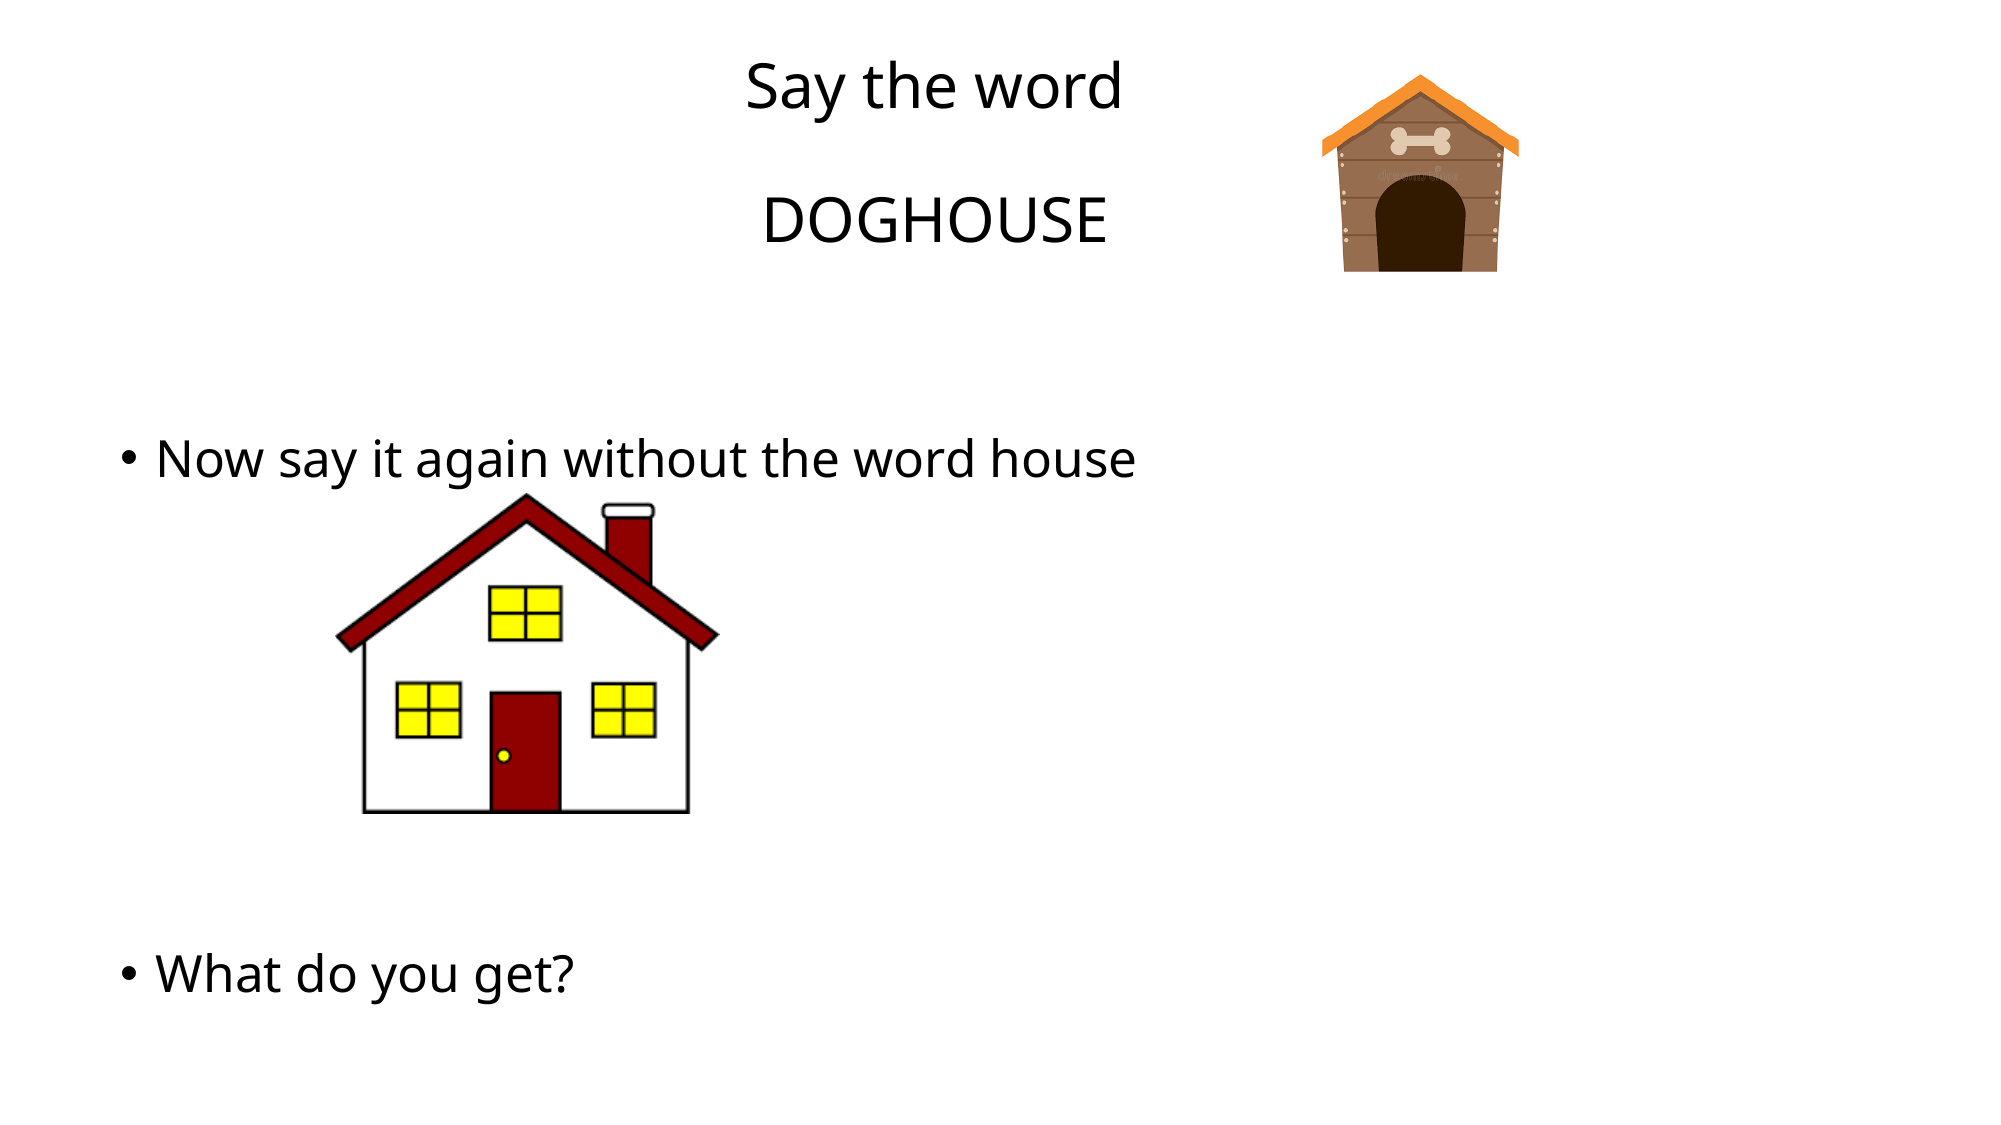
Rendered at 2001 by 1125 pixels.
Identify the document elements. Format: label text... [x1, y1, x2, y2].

picture [1311, 63, 1529, 282]
title Say the word DOGHOUSE [72, 46, 1798, 264]
list Now say it again without the word house What do you get? [105, 425, 1831, 1014]
picture [334, 493, 720, 814]
